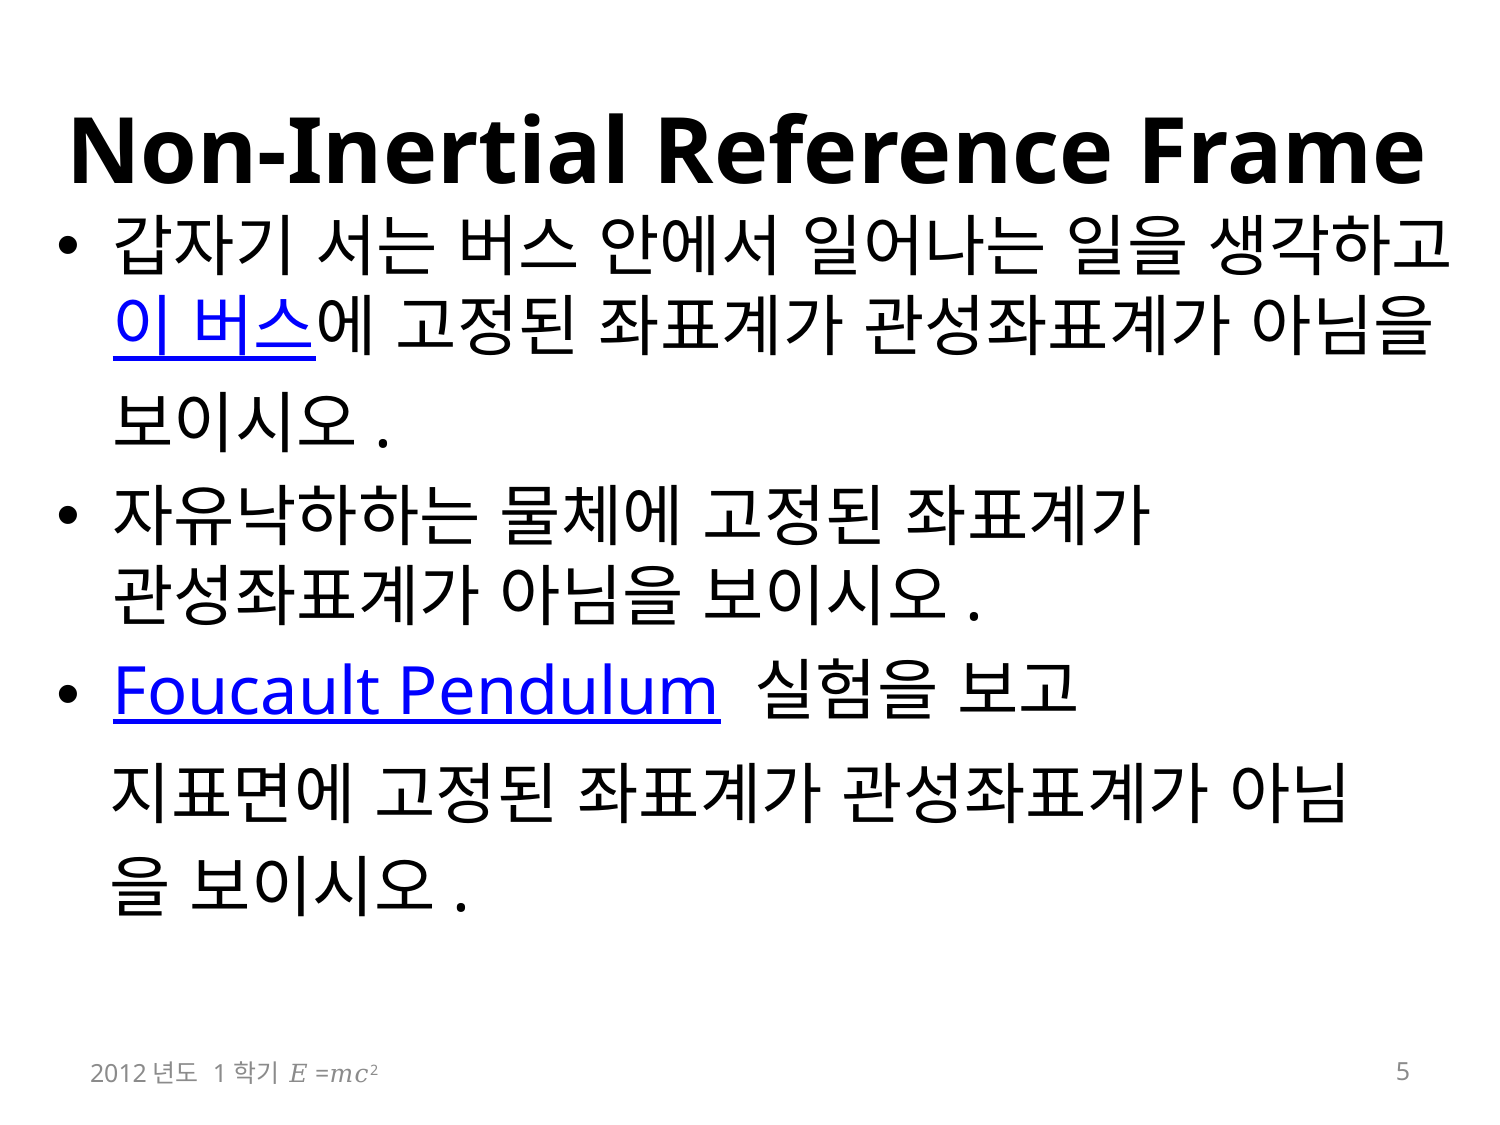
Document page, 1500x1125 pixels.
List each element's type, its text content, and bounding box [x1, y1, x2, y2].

text_box Non-Inertial Reference Frame [0, 53, 1495, 241]
list 갑자기 서는 버스 안에서 일어나는 일을 생각하고 이 버스에 고정된 좌표계가 관성좌표계가 아님을 보이시오. 자유낙하하는 물체에 고정된 좌표계가 관성좌표계가 아님을 보이시오. Foucault Pendulum 실험을 보고 지표면에 고정된 좌표계가 관성좌표계가 아님 을 보이시오. [41, 241, 1483, 965]
slide_number 2012년도 1학기 𝐸=𝑚𝑐2 [75, 1042, 425, 1103]
slide_number 5 [1074, 1042, 1425, 1103]
